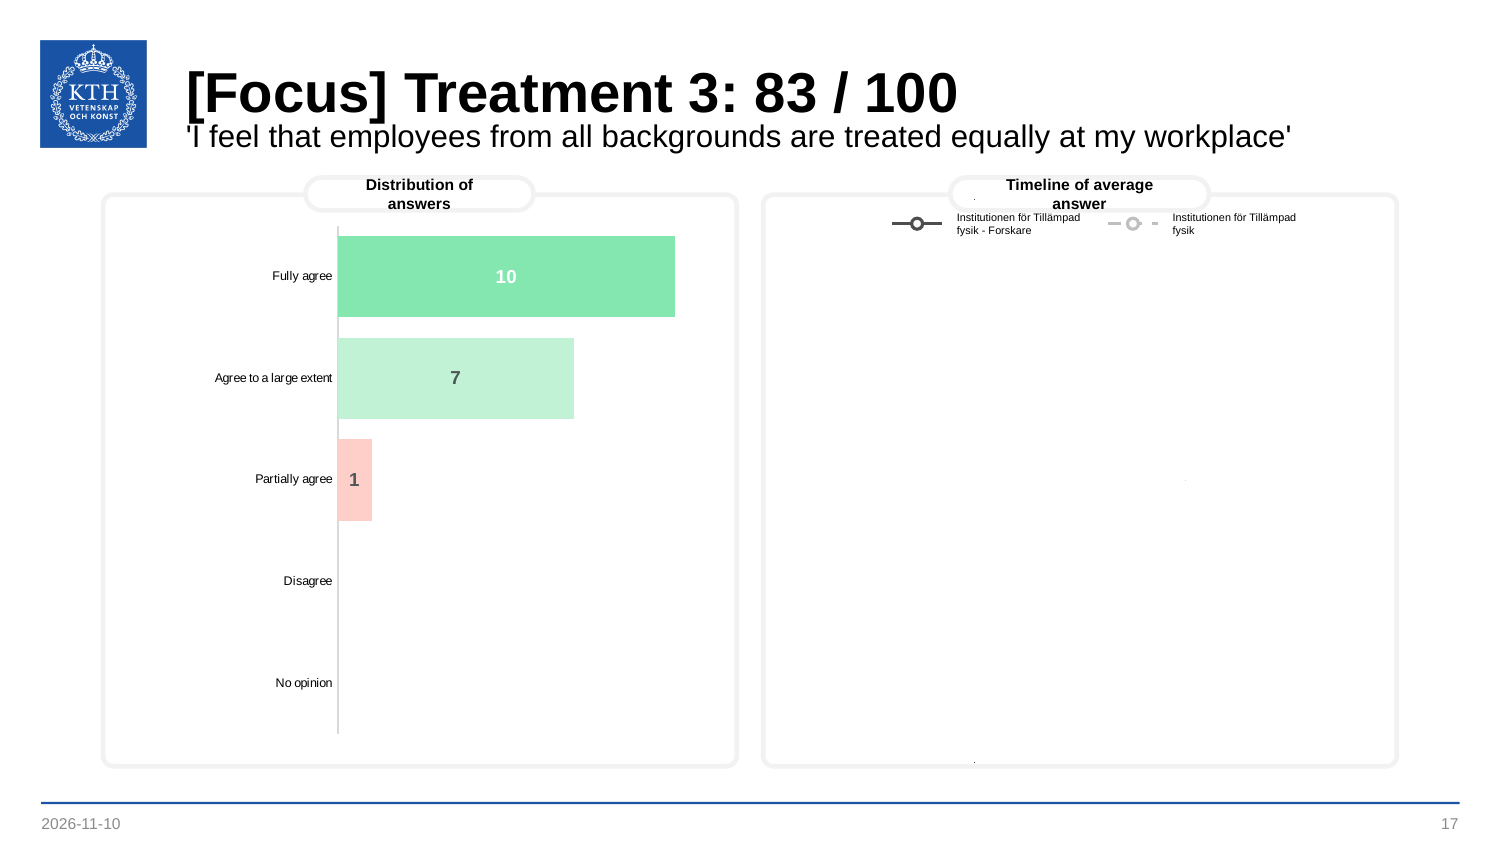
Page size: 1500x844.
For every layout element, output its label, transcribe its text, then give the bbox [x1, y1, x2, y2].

text_box Timeline of average answer [949, 176, 1211, 198]
text_box Distribution of answers [304, 176, 535, 212]
chart [763, 198, 1397, 763]
text_box [1210, 193, 1396, 198]
text_box [764, 193, 949, 198]
slide_number 17 [1121, 804, 1459, 843]
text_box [1108, 218, 1158, 230]
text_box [892, 218, 943, 230]
chart [103, 225, 744, 735]
text_box [764, 763, 1396, 768]
title [Focus] Treatment 3: 83 / 100 [185, 41, 1460, 121]
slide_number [41, 804, 379, 843]
text_box 'I feel that employees from all backgrounds are treated equally at my workplace' [185, 121, 1460, 187]
picture [40, 40, 147, 148]
text_box [102, 193, 738, 768]
